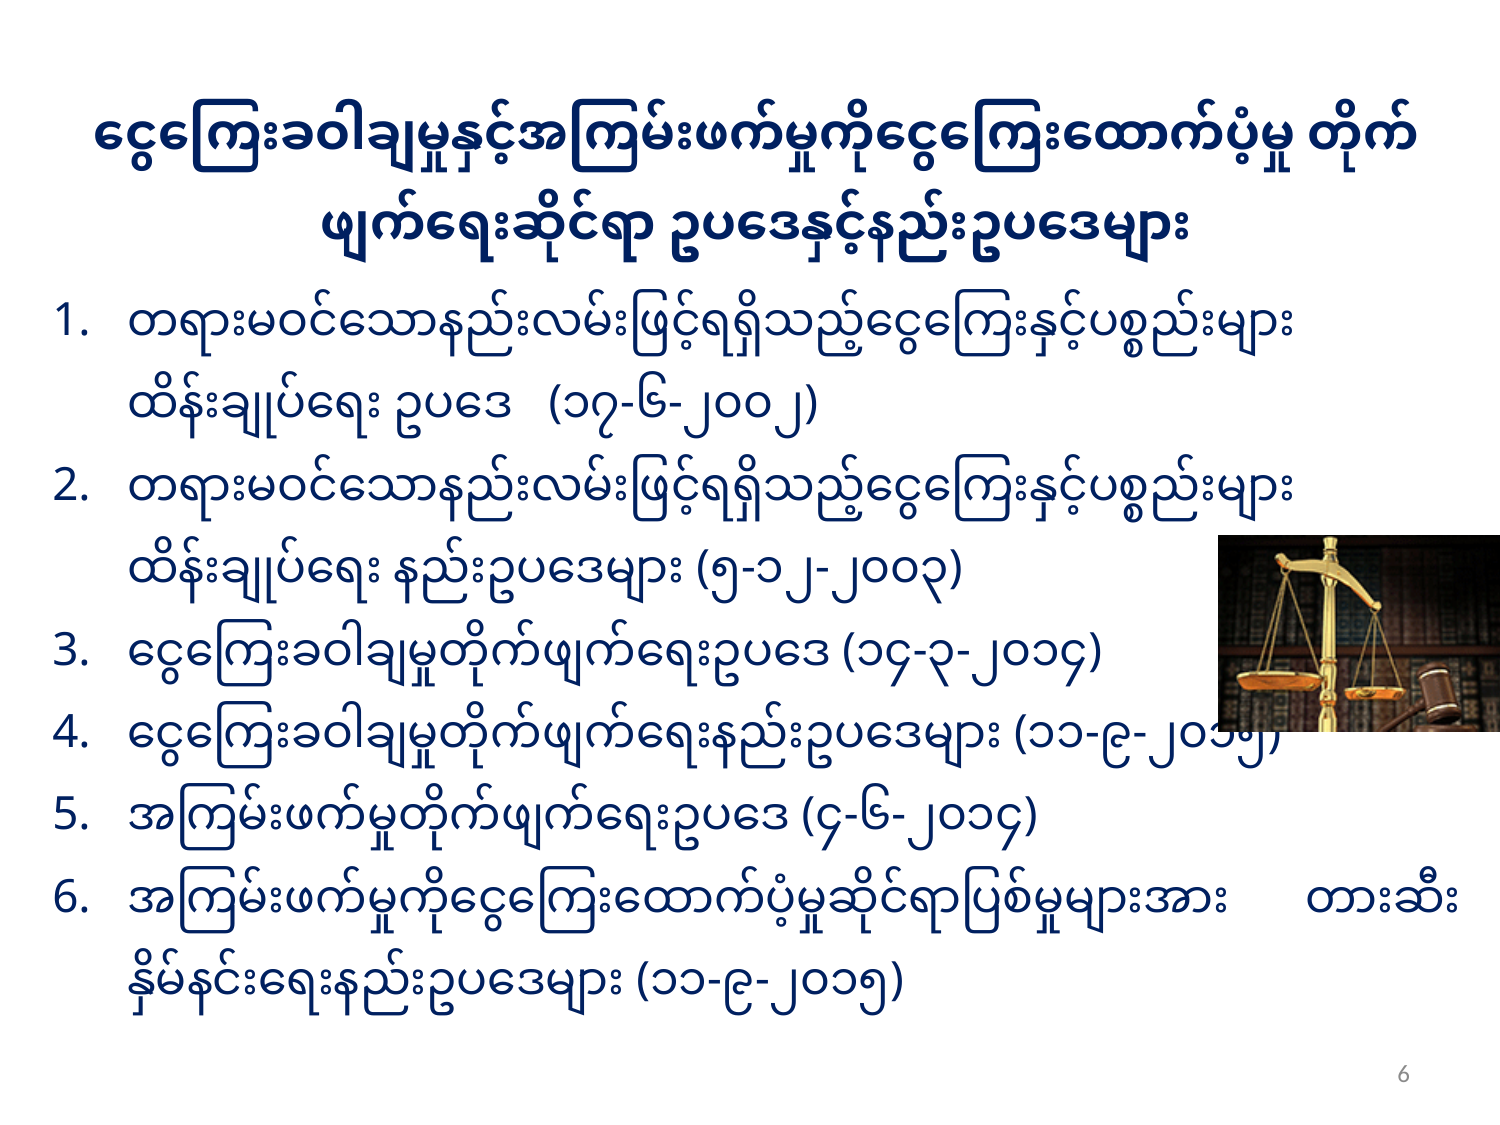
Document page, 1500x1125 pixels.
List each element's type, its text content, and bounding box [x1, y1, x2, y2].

text_box ငွေကြေးခဝါချမှုနှင့်အကြမ်းဖက်မှုကိုငွေကြေးထောက်ပံ့မှု တိုက်ဖျက်ရေးဆိုင်ရာ ဥပဒေနှင့်နည်းဥပဒေများ [74, 62, 1438, 258]
slide_number 6 [1074, 1042, 1425, 1103]
picture [1218, 534, 1500, 733]
text_box တရားမဝင်သောနည်းလမ်းဖြင့်ရရှိသည့်ငွေကြေးနှင့်ပစ္စည်းများ ထိန်းချုပ်ရေး ဥပဒေ (၁၇-၆-၂၀၀၂) တရားမဝင်သောနည်းလမ်းဖြင့်ရရှိသည့်ငွေကြေးနှင့်ပစ္စည်းများ ထိန်းချုပ်ရေး နည်းဥပဒေများ (၅-၁၂-၂၀၀၃) ငွေကြေးခဝါချမှုတိုက်ဖျက်ရေးဥပဒေ (၁၄-၃-၂၀၁၄) ငွေကြေးခဝါချမှုတိုက်ဖျက်ရေးနည်းဥပဒေများ (၁၁-၉-၂၀၁၅) အကြမ်းဖက်မှုတိုက်ဖျက်ရေးဥပ​ဒေ (၄-၆-၂၀၁၄) အကြမ်းဖက်မှုကိုငွေကြေးထောက်ပံ့မှုဆိုင်ရာပြစ်မှုများအား တားဆီးနှိမ်နင်းရေးနည်းဥပဒေများ (၁၁-၉-၂၀၁၅) [37, 254, 1475, 1012]
